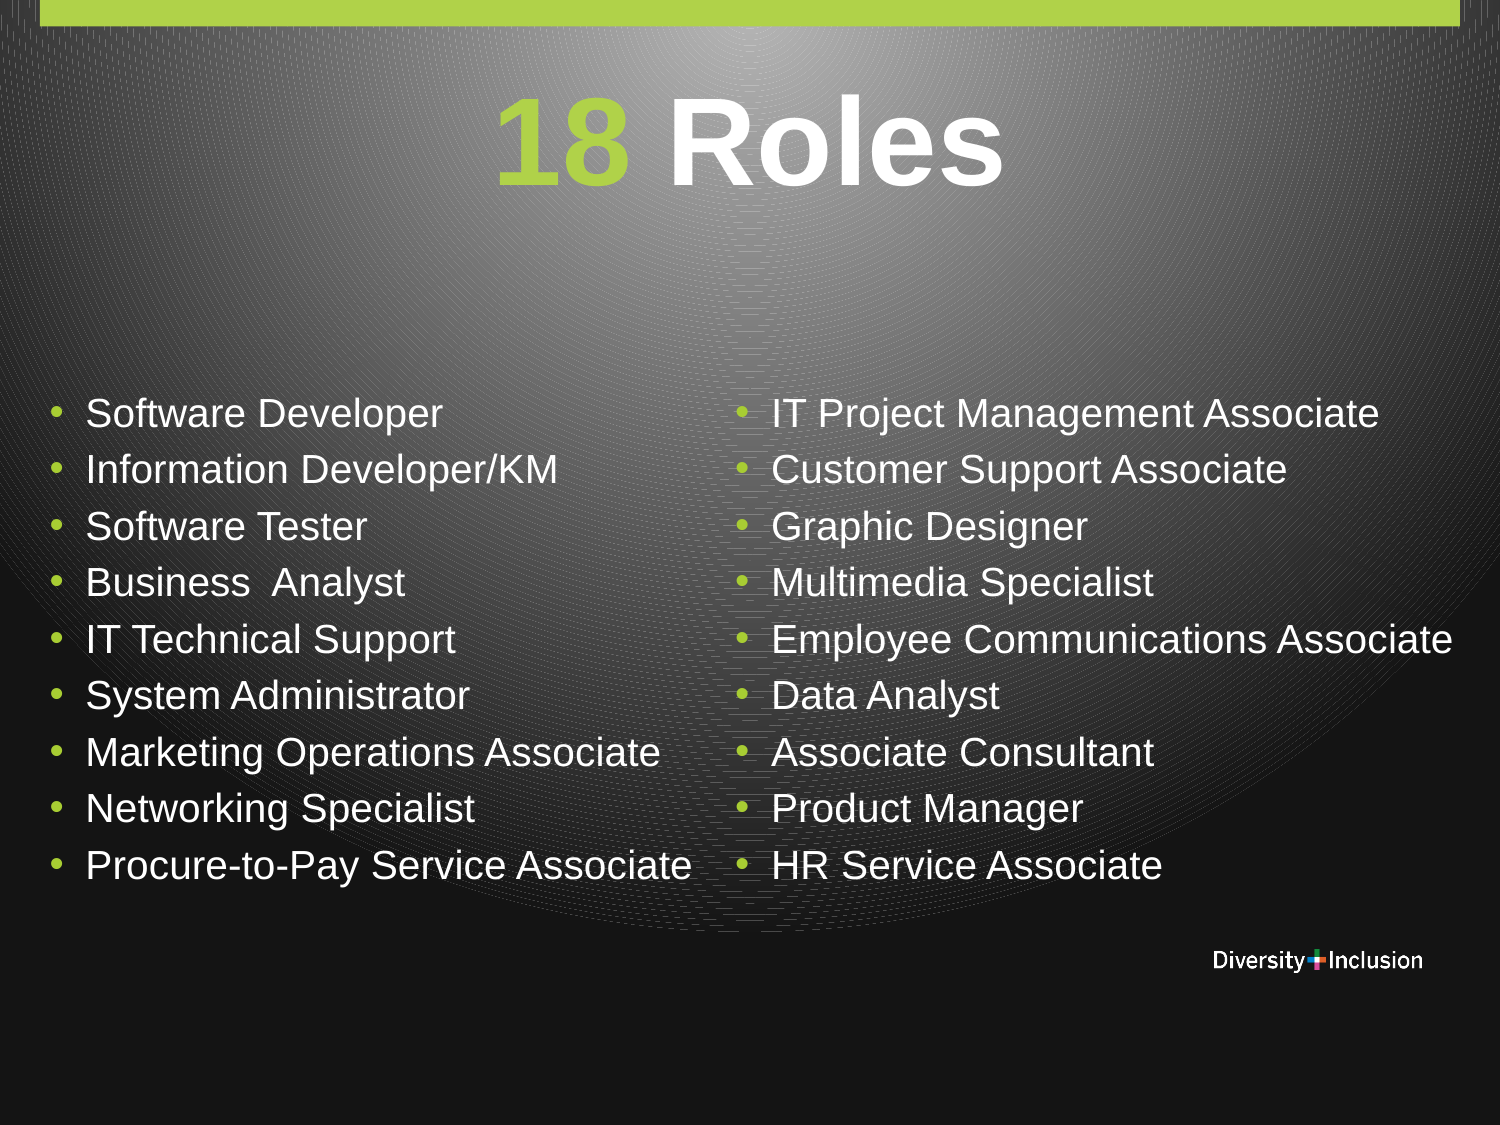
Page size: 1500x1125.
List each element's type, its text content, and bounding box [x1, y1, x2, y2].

list IT Project Management Associate Customer Support Associate Graphic Designer Multimedia Specialist Employee Communications Associate Data Analyst Associate Consultant Product Manager HR Service Associate [720, 379, 1495, 829]
picture [1214, 949, 1422, 973]
list Software Developer Information Developer/KM Software Tester Business Analyst IT Technical Support System Administrator Marketing Operations Associate Networking Specialist Procure-to-Pay Service Associate [34, 379, 732, 847]
title 18 Roles [39, 53, 1460, 178]
